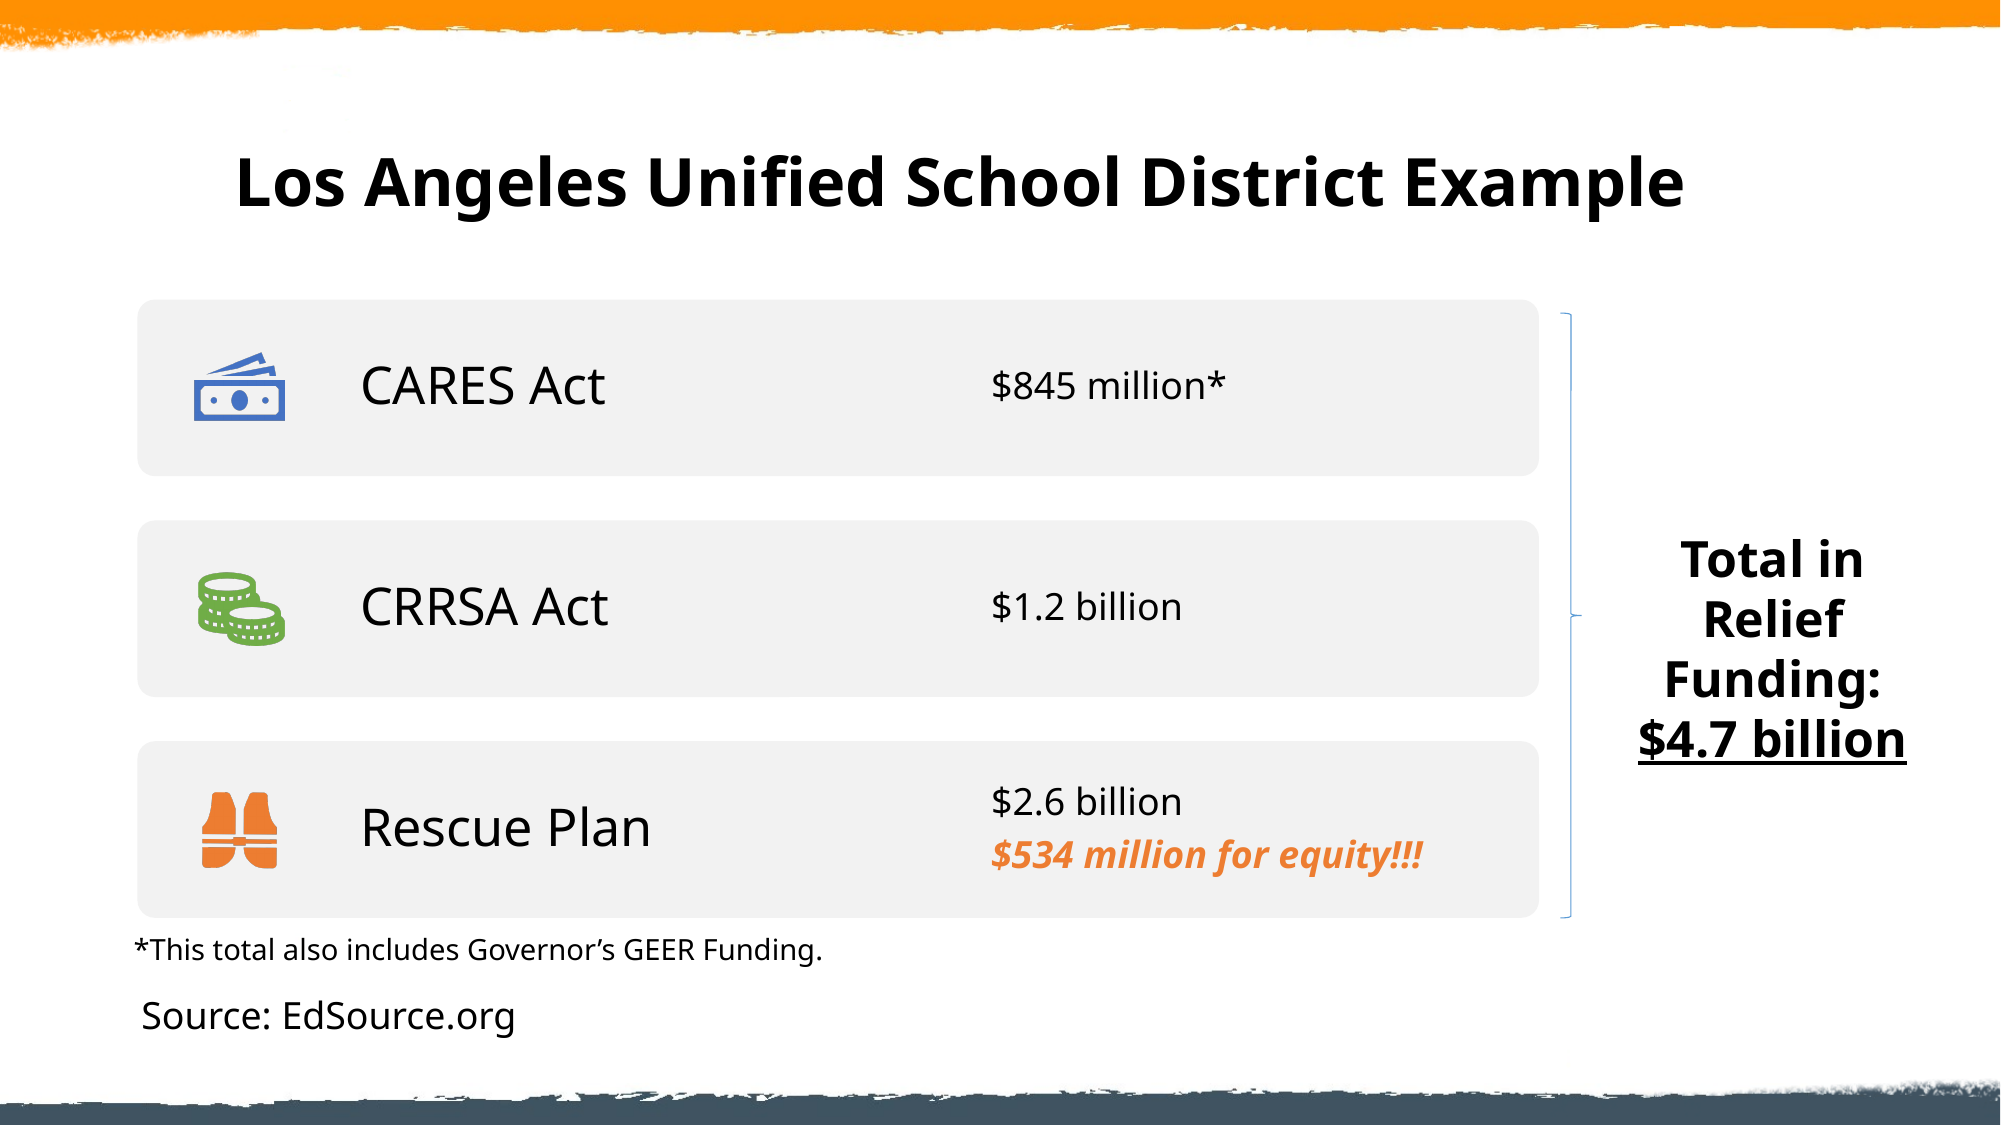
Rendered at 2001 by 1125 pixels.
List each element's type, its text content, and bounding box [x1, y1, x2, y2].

text_box Source: EdSource.org [126, 984, 542, 1044]
title Los Angeles Unified School District Example [129, 75, 1793, 294]
text_box Total in Relief Funding: $4.7 billion [1602, 520, 1944, 776]
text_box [137, 299, 1540, 918]
text_box *This total also includes Governor’s GEER Funding. [118, 924, 839, 974]
text_box [1560, 312, 1582, 919]
picture [0, 0, 2001, 1125]
